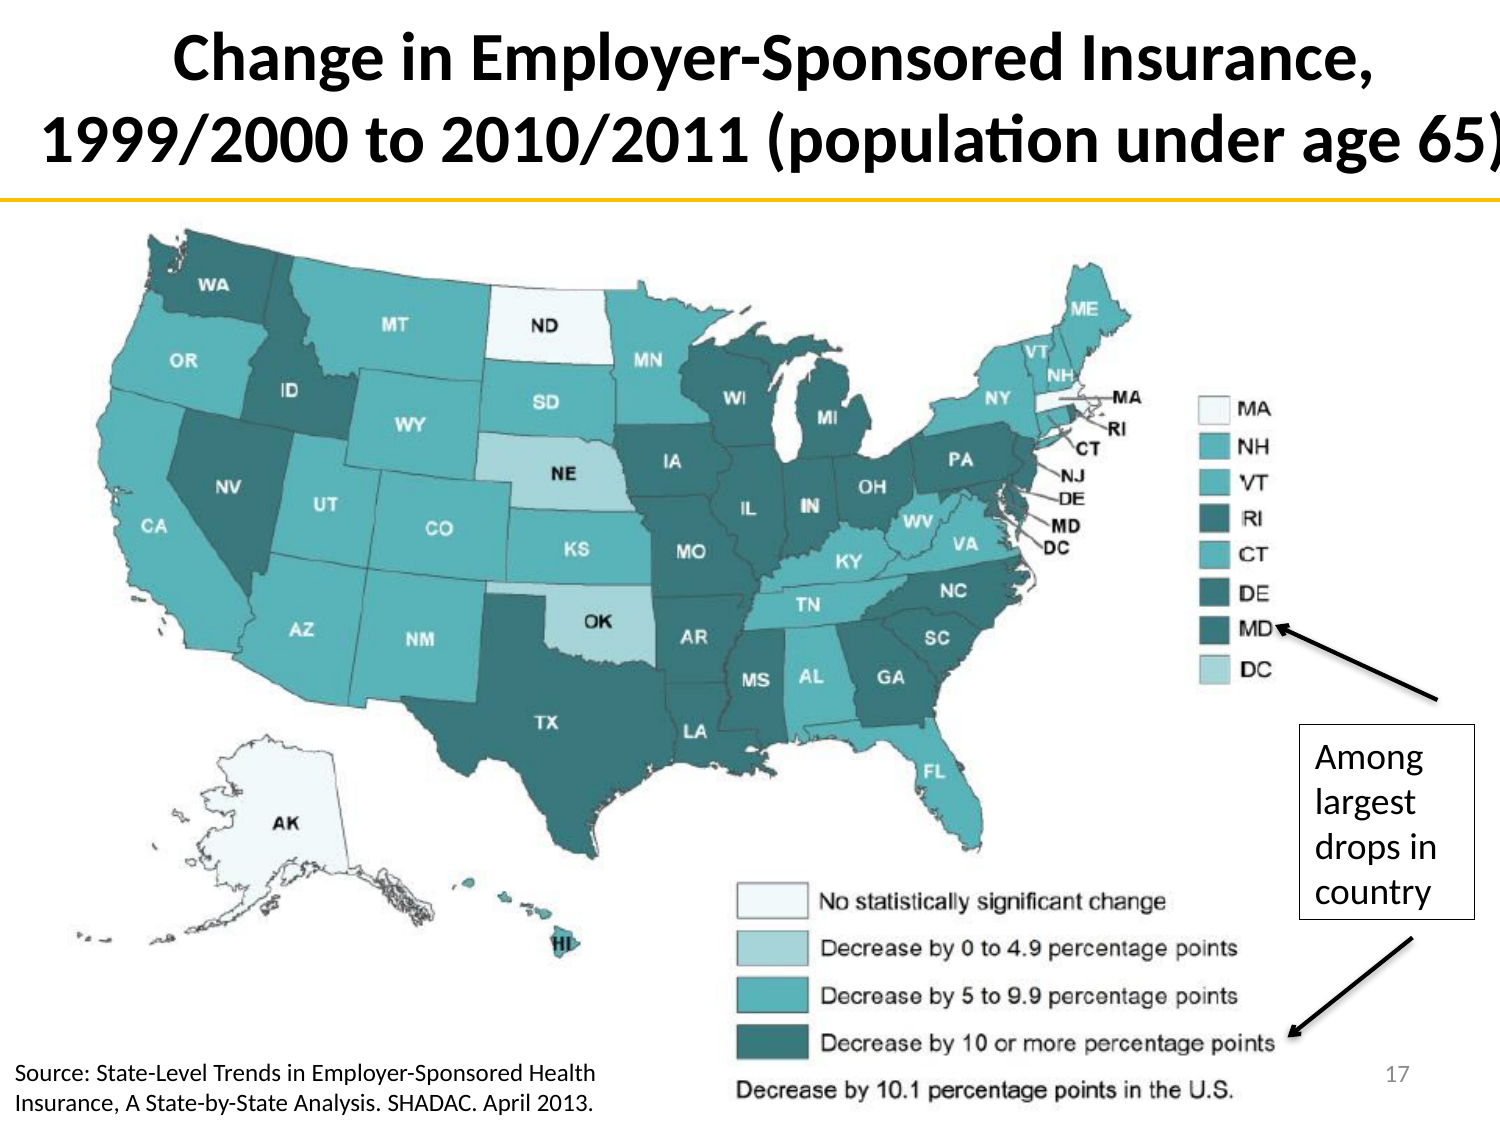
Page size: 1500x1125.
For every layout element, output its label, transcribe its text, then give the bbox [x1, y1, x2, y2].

picture [62, 216, 1325, 1119]
text_box Source: State-Level Trends in Employer-Sponsored Health Insurance, A State-by-State Analysis. SHADAC. April 2013. [0, 1049, 60, 1124]
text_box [1274, 624, 1438, 701]
slide_number 17 [1329, 1042, 1425, 1103]
text_box Among largest drops in country [1329, 724, 1475, 920]
title Change in Employer-Sponsored Insurance, 1999/2000 to 2010/2011 (population under age 65) [24, 0, 1500, 188]
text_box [1287, 937, 1413, 1038]
